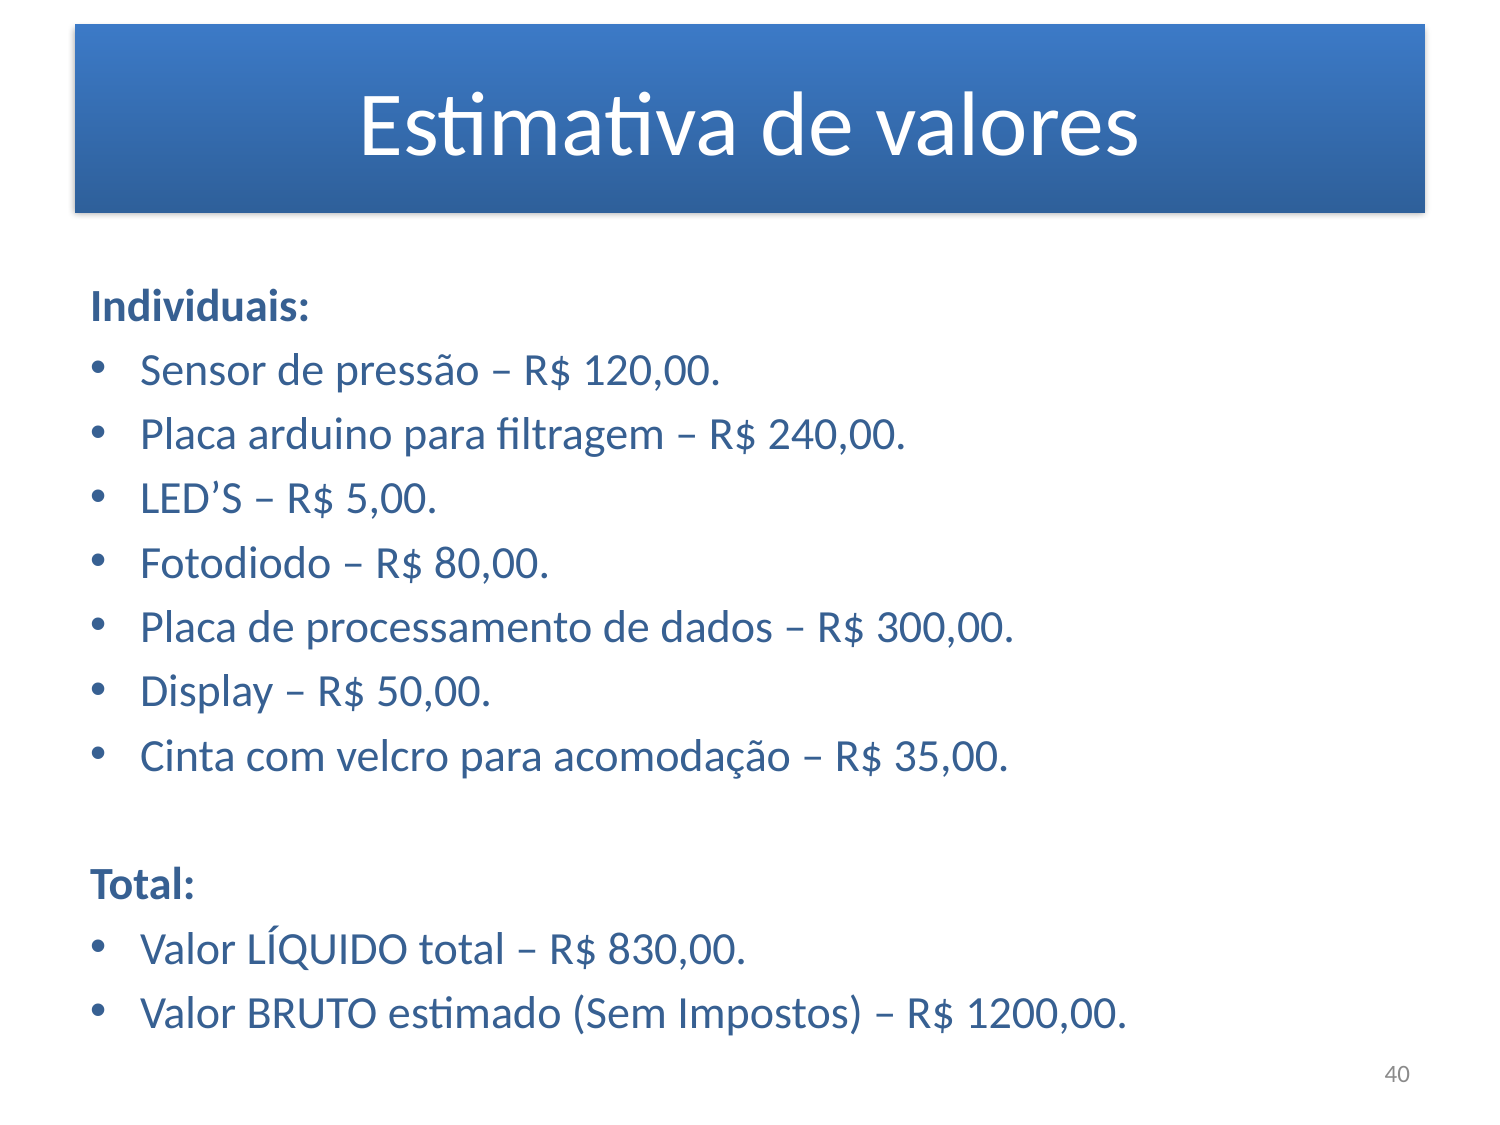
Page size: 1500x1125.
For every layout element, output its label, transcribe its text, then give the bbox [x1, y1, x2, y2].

slide_number 40 [1074, 1042, 1425, 1103]
title Estimativa de valores [75, 24, 1425, 213]
list Individuais: Sensor de pressão – R$ 120,00. Placa arduino para filtragem – R$ 240,00. LED’S – R$ 5,00. Fotodiodo – R$ 80,00. Placa de processamento de dados – R$ 300,00. Display – R$ 50,00. Cinta com velcro para acomodação – R$ 35,00. Total: Valor LÍQUIDO total – R$ 830,00. Valor BRUTO estimado (Sem Impostos) – R$ 1200,00. [75, 262, 1425, 1050]
